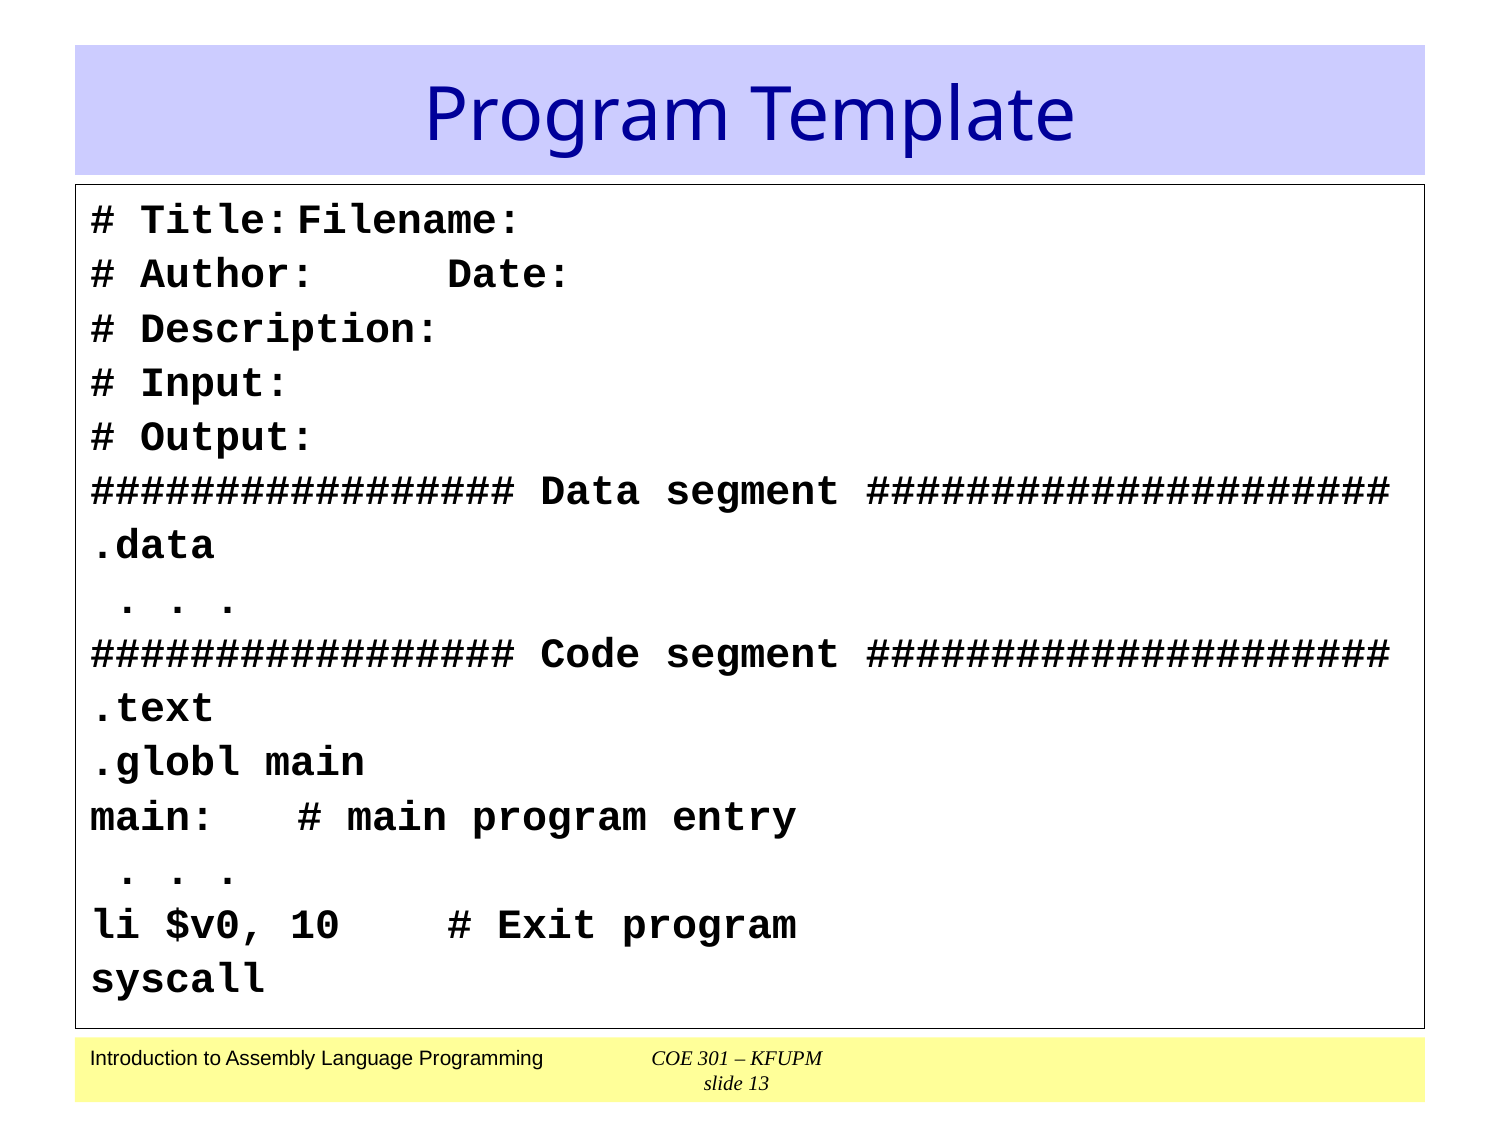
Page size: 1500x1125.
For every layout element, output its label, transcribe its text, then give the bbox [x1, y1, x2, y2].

title Program Template [75, 45, 1425, 175]
list # Title: Filename: # Author: Date: # Description: # Input: # Output: ################# Data segment ##################### .data . . . ################# Code segment ##################### .text .globl main main: # main program entry . . . li $v0, 10 # Exit program syscall [75, 184, 1425, 1029]
